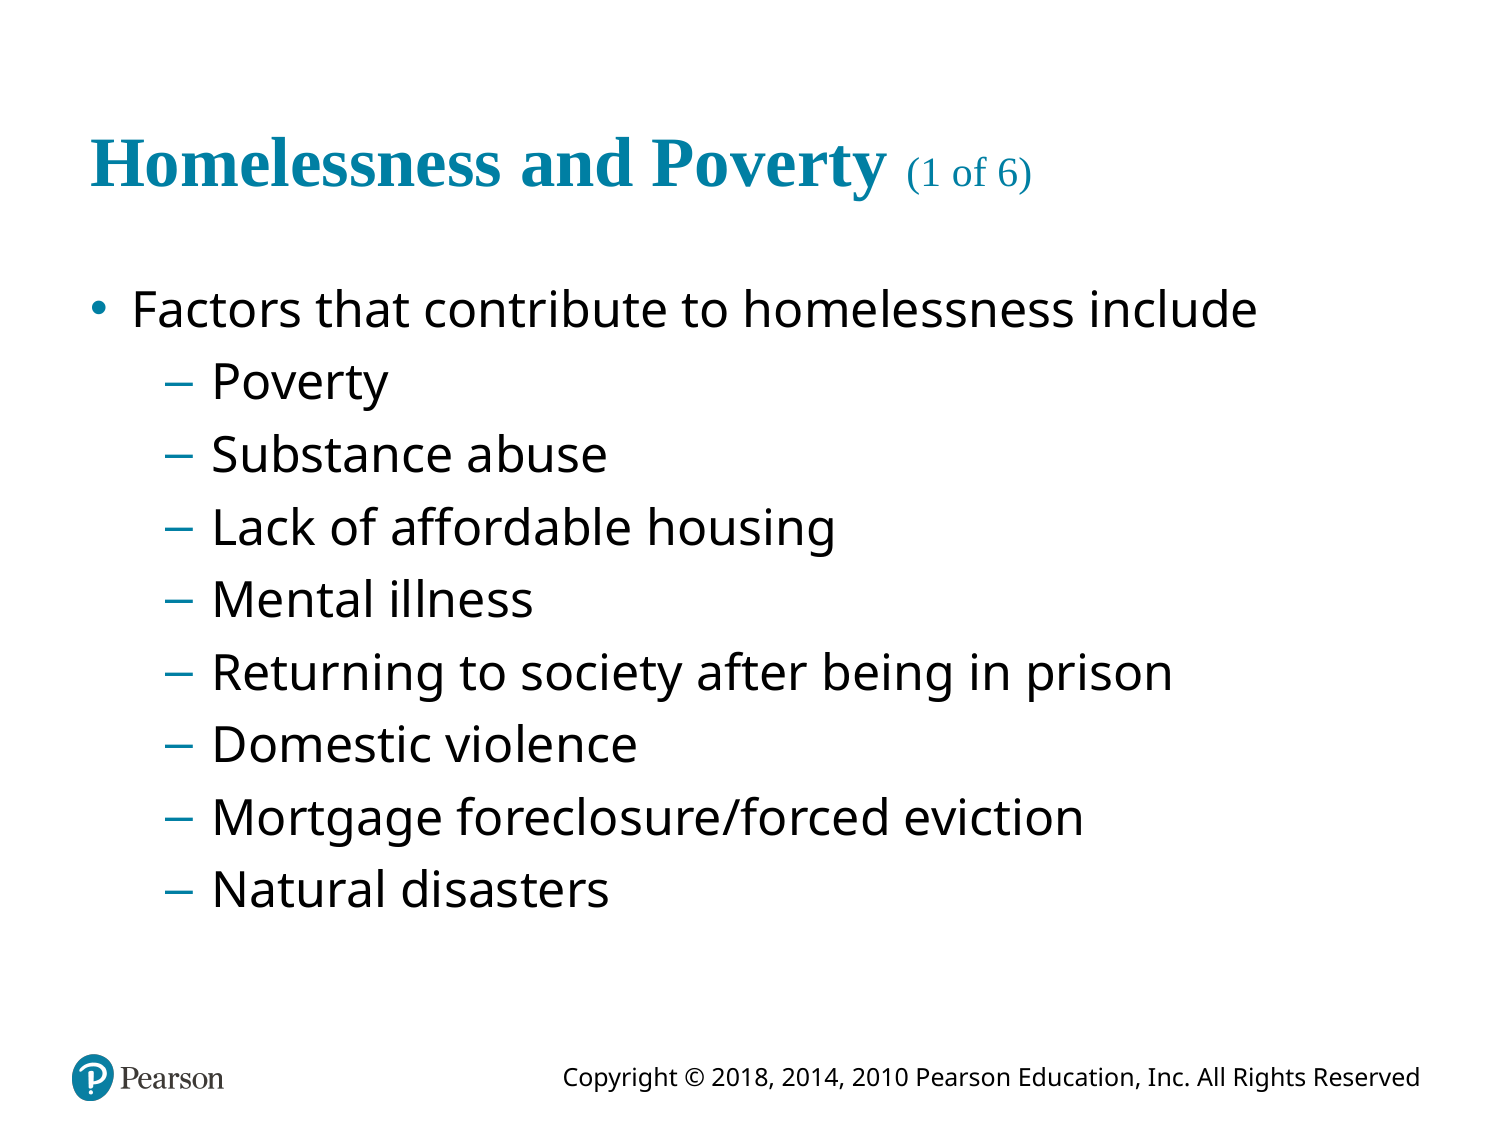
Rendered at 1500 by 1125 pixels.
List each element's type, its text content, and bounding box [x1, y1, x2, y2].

title Homelessness and Poverty (1 of 6) [75, 35, 1425, 216]
picture [98, 1054, 224, 1101]
picture [72, 1087, 83, 1101]
picture [80, 1063, 106, 1088]
picture [72, 1054, 88, 1070]
list Factors that contribute to homelessness include Poverty Substance abuse Lack of affordable housing Mental illness Returning to society after being in prison Domestic violence Mortgage foreclosure/forced eviction Natural disasters [75, 262, 1425, 939]
